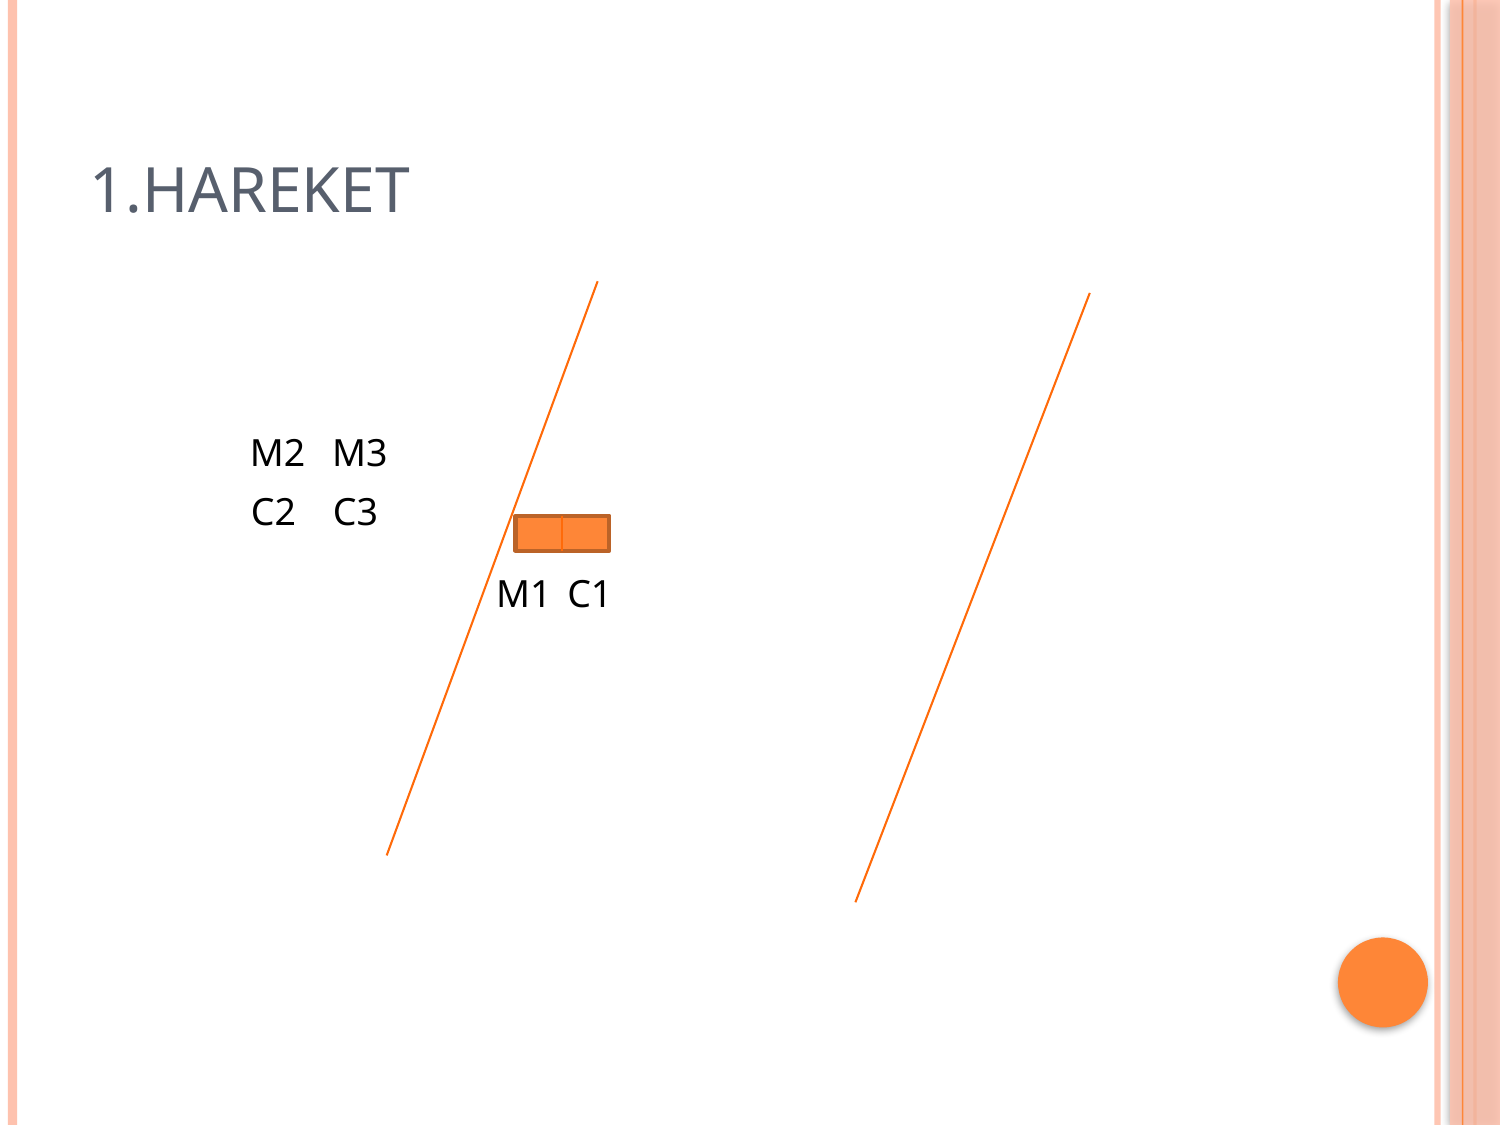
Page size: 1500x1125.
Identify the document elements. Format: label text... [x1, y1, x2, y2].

title 1.hareket [75, 45, 1300, 233]
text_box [204, 462, 780, 675]
text_box M2 [235, 421, 317, 459]
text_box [667, 479, 1278, 716]
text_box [515, 515, 610, 552]
text_box M3 [317, 421, 403, 459]
